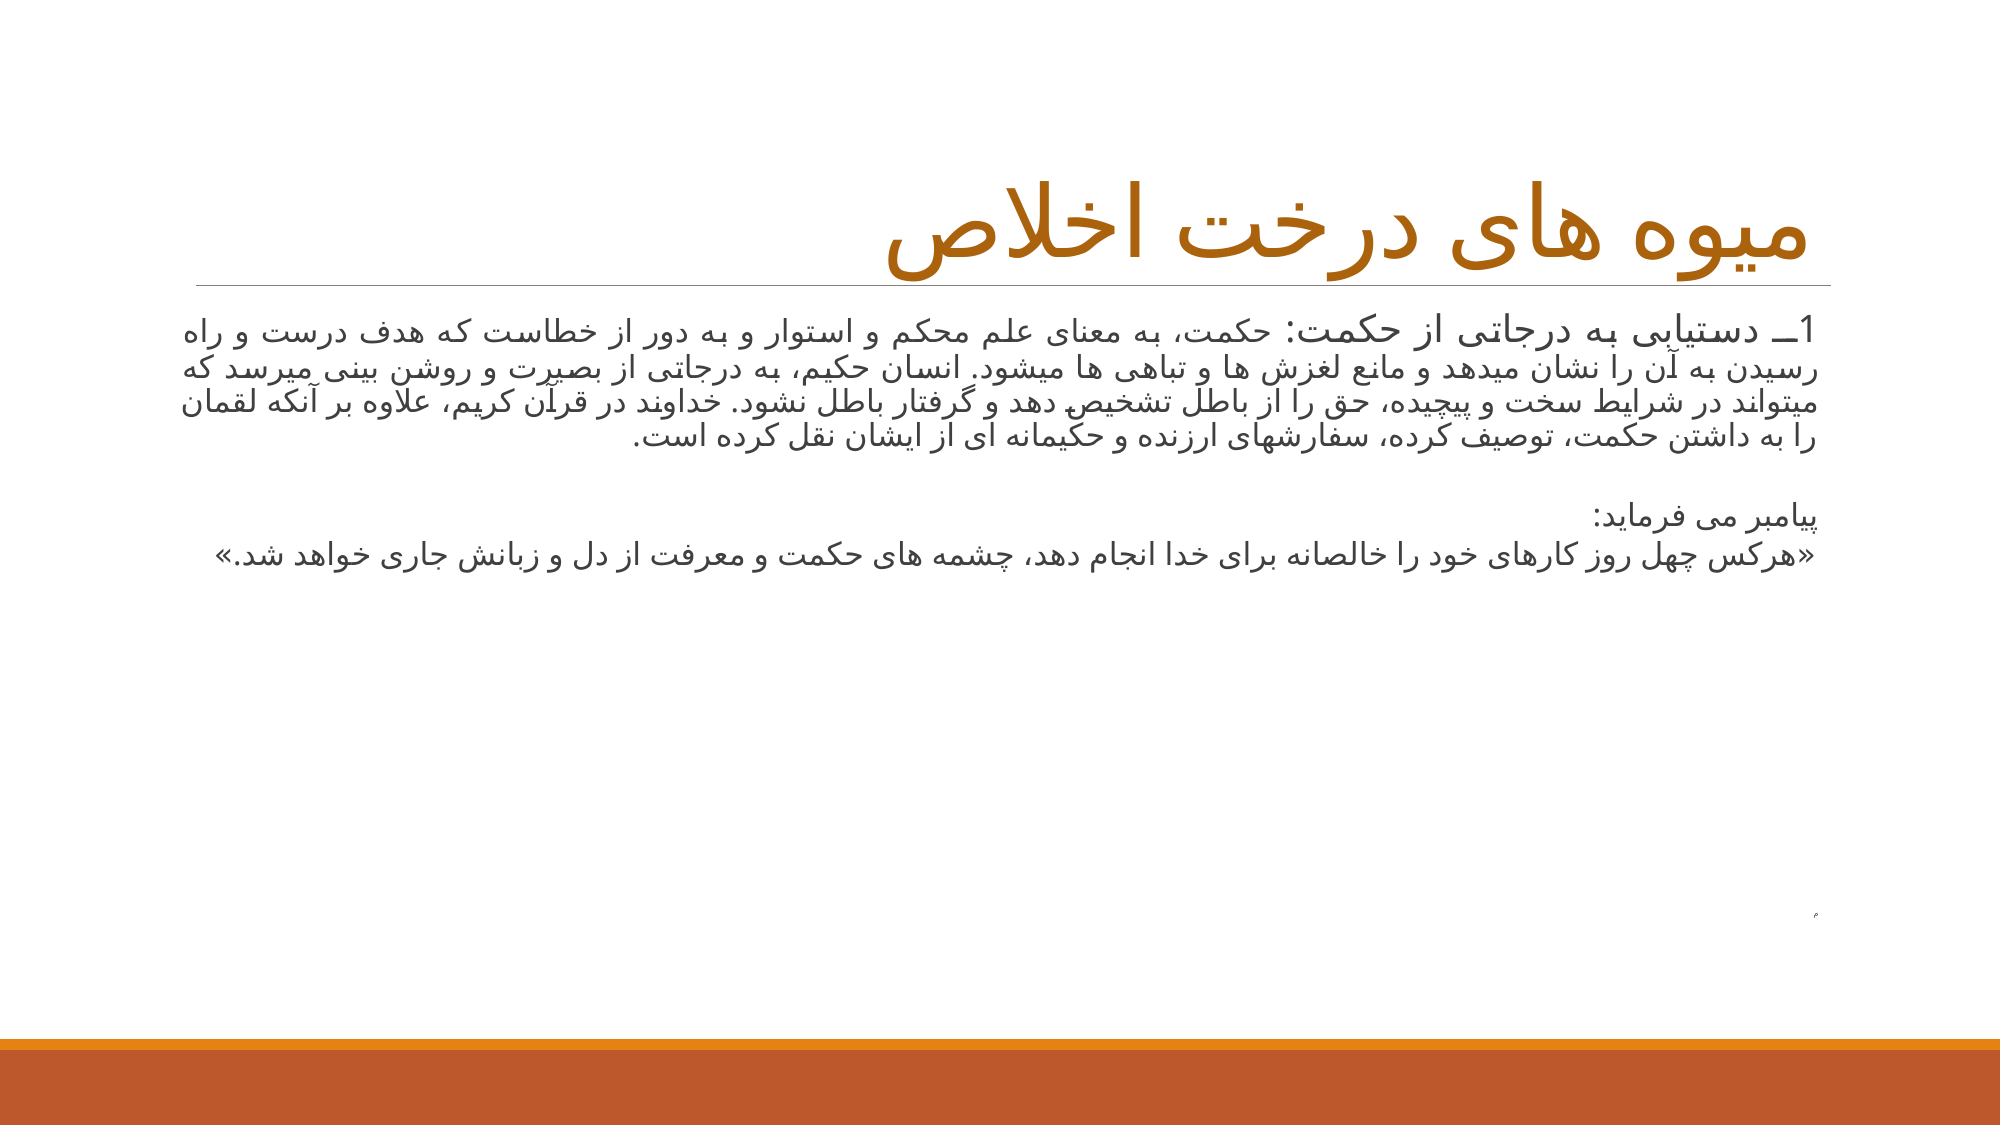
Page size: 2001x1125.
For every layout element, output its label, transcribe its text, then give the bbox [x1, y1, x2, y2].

title میوه های درخت اخلاص [180, 47, 1830, 285]
list 1ــ دستیابی به درجاتی از حکمت: حکمت، به معنای علم محکم و استوار و به دور از خطاست که هدف درست و راه رسیدن به آن را نشان میدهد و مانع لغزش ها و تباهی ها میشود. انسان حکیم، به درجاتی از بصیرت و روشن بینی میرسد که میتواند در شرایط سخت و پیچیده، حق را از باطل تشخیص دهد و گرفتار باطل نشود. خداوند در قرآن کریم، علاوه بر آنکه لقمان را به داشتن حکمت، توصیف کرده، سفارشهای ارزنده و حکیمانه ای از ایشان نقل کرده است. پیامبر می فرماید: «هرکس چهل روز کارهای خود را خالصانه برای خدا انجام دهد، چشمه های حکمت و معرفت از دل و زبانش جاری خواهد شد.» م [180, 302, 1830, 963]
